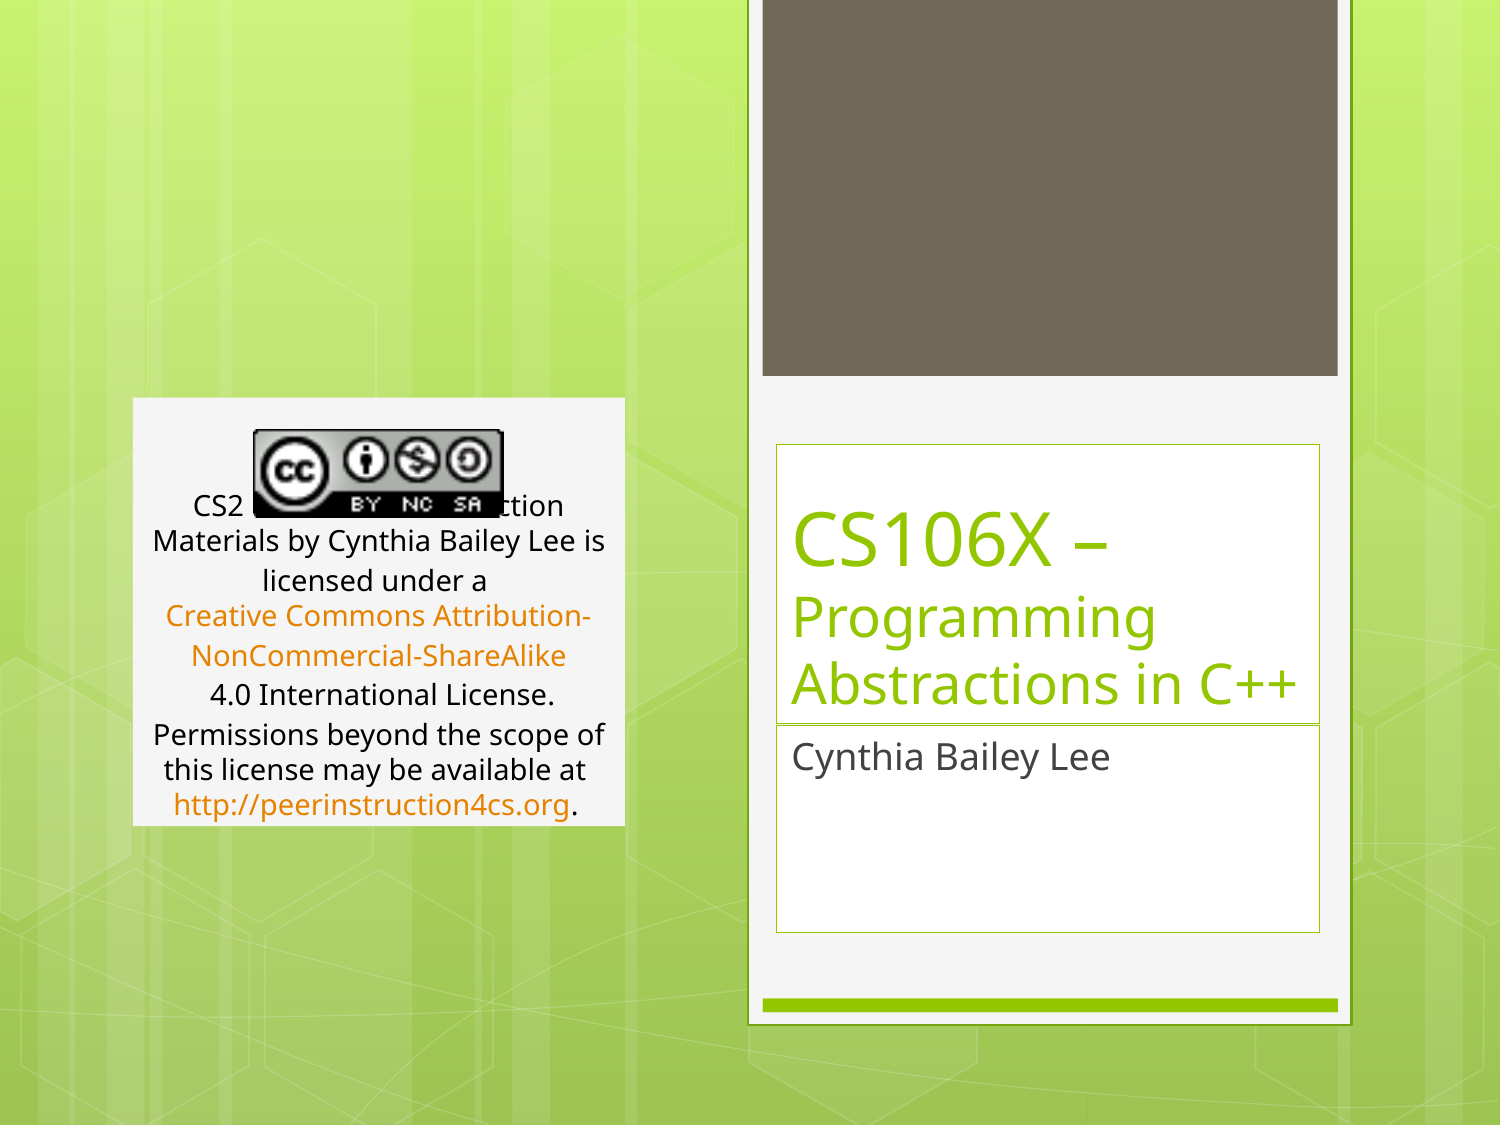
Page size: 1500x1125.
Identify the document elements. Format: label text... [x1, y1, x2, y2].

picture [253, 429, 505, 518]
title CS106X – Programming Abstractions in C++ [776, 444, 1320, 724]
text_box CS2 in C++ Peer Instruction Materials by Cynthia Bailey Lee is licensed under a Creative Commons Attribution-NonCommercial-ShareAlike 4.0 International License. Permissions beyond the scope of this license may be available at http://peerinstruction4cs.org. [132, 397, 625, 827]
subtitle Cynthia Bailey Lee [776, 725, 1320, 933]
